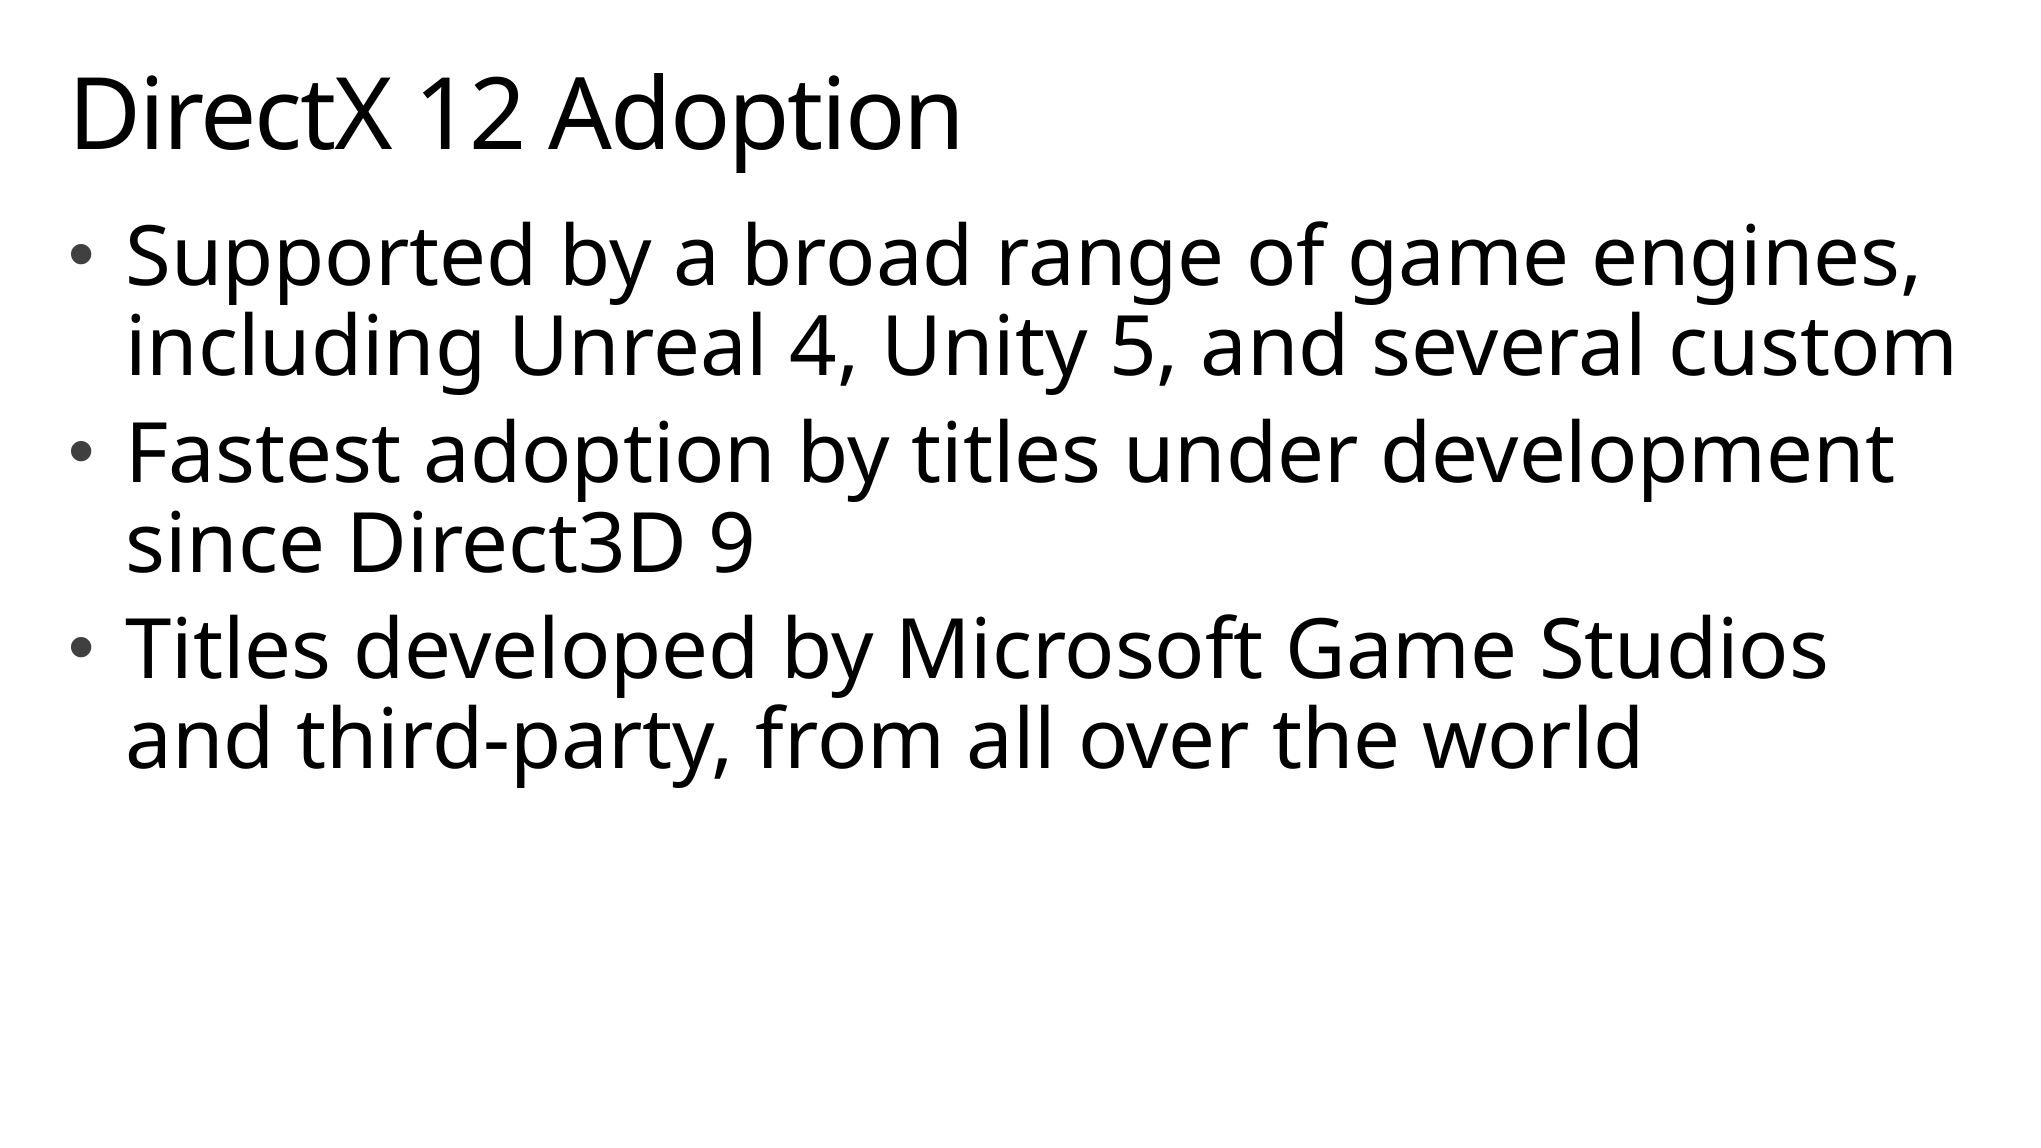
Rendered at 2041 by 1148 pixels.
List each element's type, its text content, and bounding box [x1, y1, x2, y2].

title DirectX 12 Adoption [45, 48, 1996, 199]
list Supported by a broad range of game engines, including Unreal 4, Unity 5, and several custom Fastest adoption by titles under development since Direct3D 9 Titles developed by Microsoft Game Studios and third-party, from all over the world [45, 199, 1996, 815]
